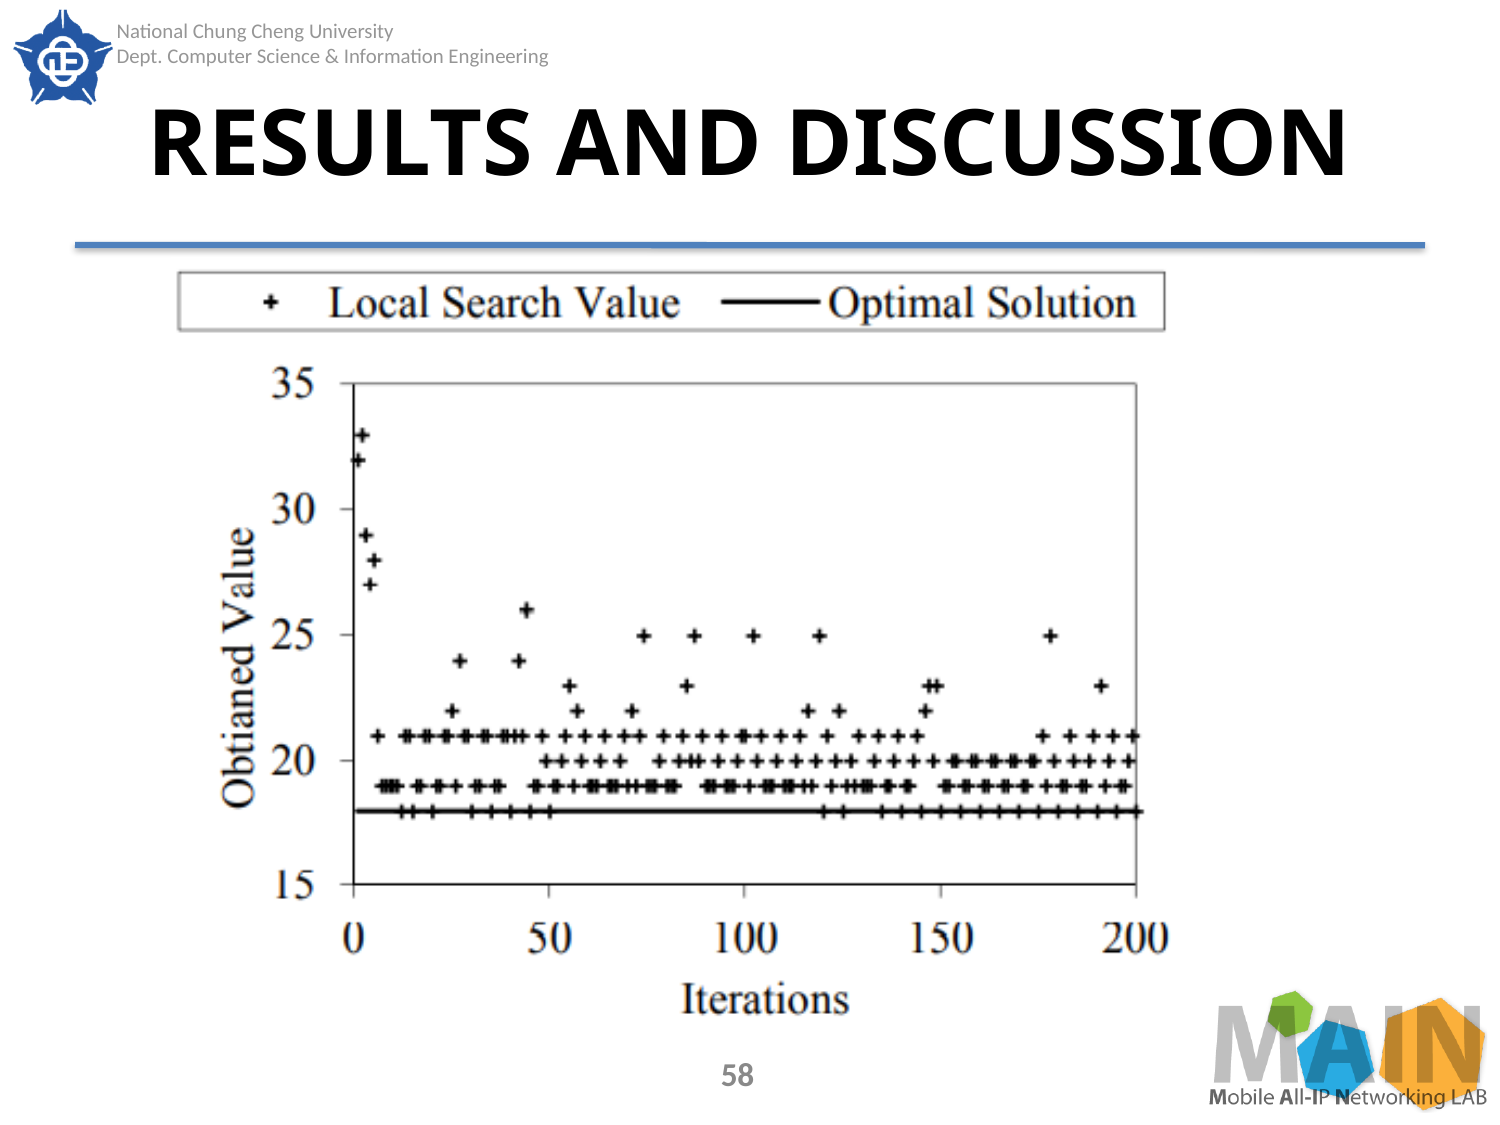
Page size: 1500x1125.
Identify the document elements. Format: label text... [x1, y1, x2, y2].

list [170, 257, 1203, 1040]
title RESULTS AND DISCUSSION [75, 45, 1425, 233]
picture [0, 0, 126, 113]
picture [1050, 987, 1488, 1113]
slide_number 58 [562, 1048, 913, 1103]
